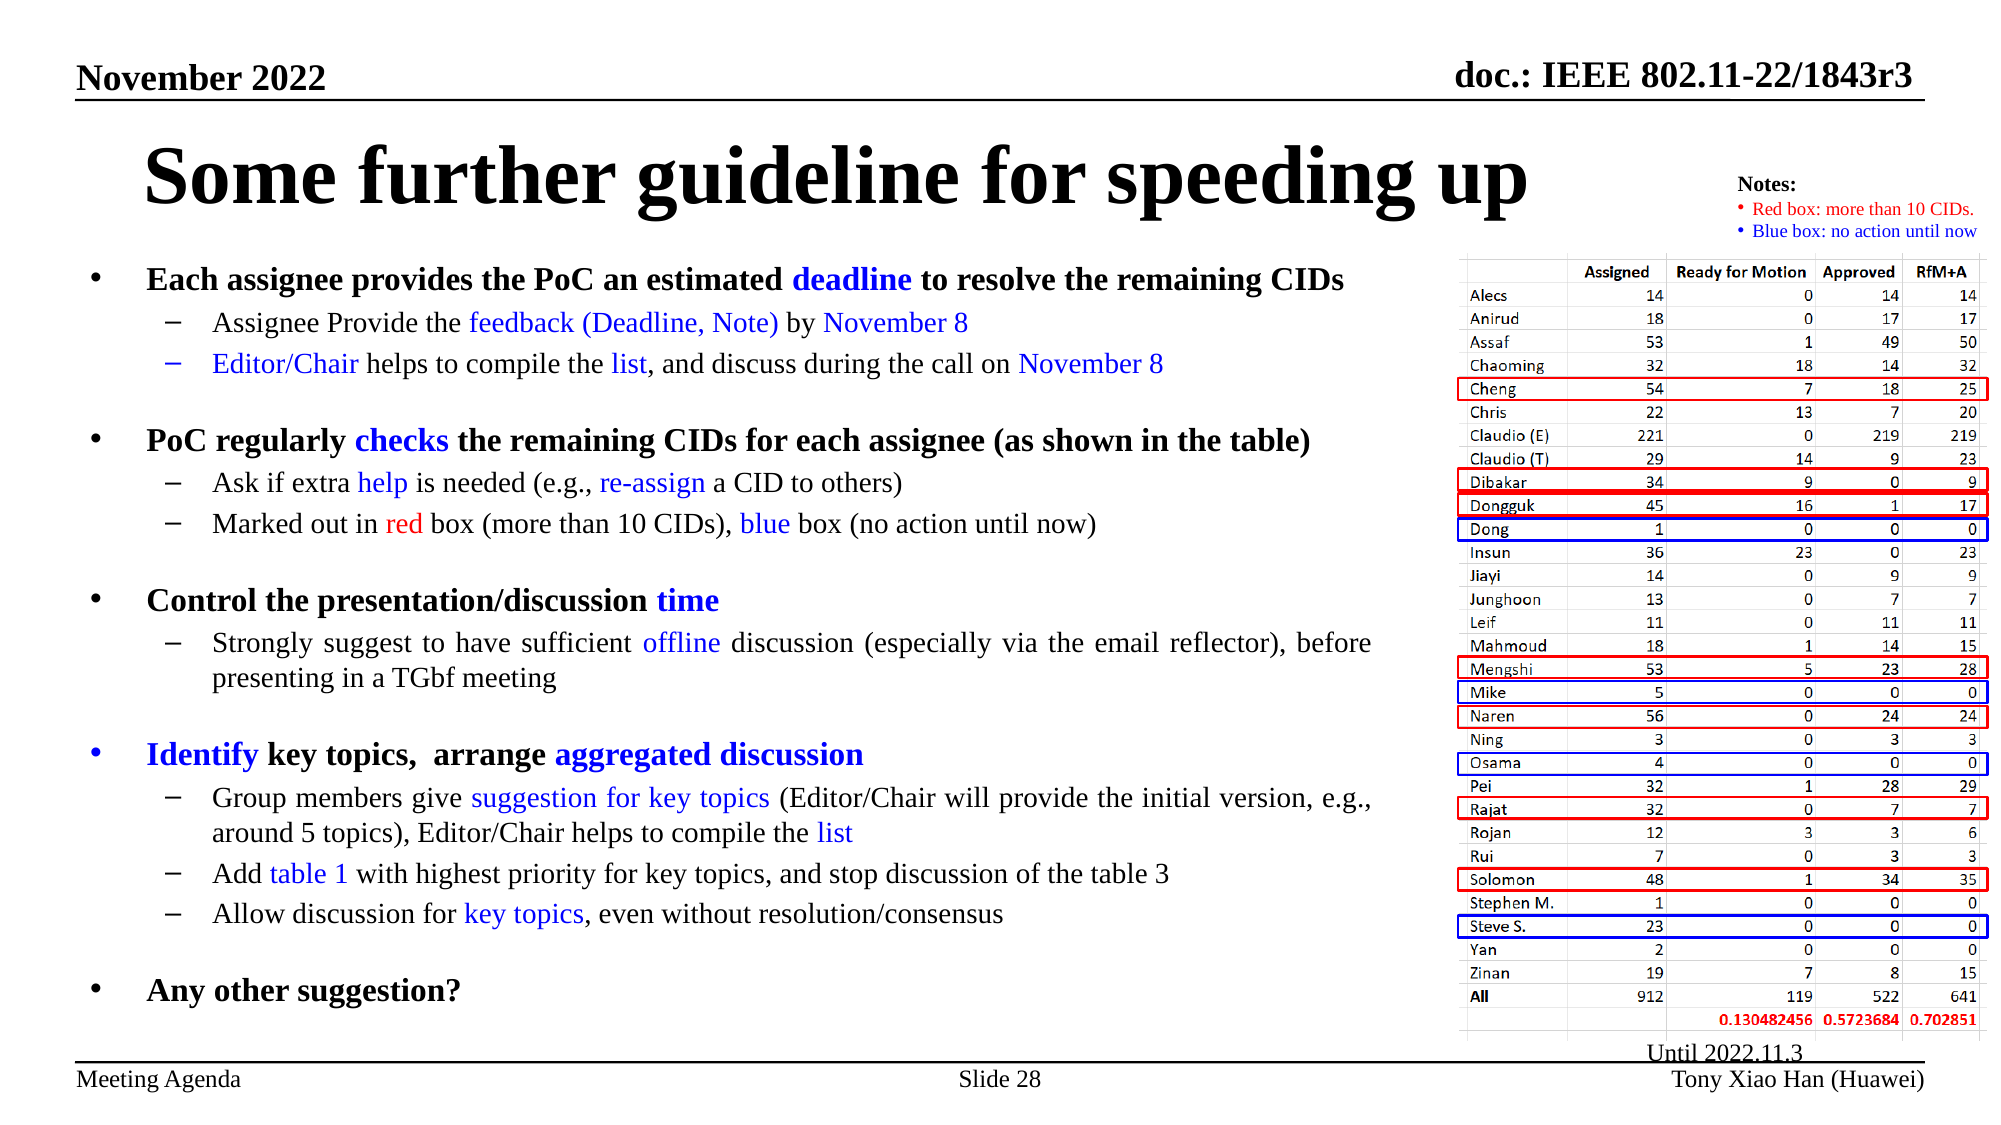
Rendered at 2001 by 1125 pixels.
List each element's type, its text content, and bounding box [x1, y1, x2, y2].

text_box Each assignee provides the PoC an estimated deadline to resolve the remaining CIDs Assignee Provide the feedback (Deadline, Note) by November 8 Editor/Chair helps to compile the list, and discuss during the call on November 8 PoC regularly checks the remaining CIDs for each assignee (as shown in the table) Ask if extra help is needed (e.g., re-assign a CID to others) Marked out in red box (more than 10 CIDs), blue box (no action until now) Control the presentation/discussion time Strongly suggest to have sufficient offline discussion (especially via the email reflector), before presenting in a TGbf meeting Identify key topics, arrange aggregated discussion Group members give suggestion for key topics (Editor/Chair will provide the initial version, e.g., around 5 topics), Editor/Chair helps to compile the list Add table 1 with highest priority for key topics, and stop discussion of the table 3 Allow discussion for key topics, even without resolution/consensus Any other suggestion? [75, 249, 1388, 1043]
text_box Some further guideline for speeding up [75, 112, 1600, 225]
picture [1459, 252, 1987, 1041]
text_box Notes: Red box: more than 10 CIDs. Blue box: no action until now [1722, 162, 2000, 246]
text_box Until 2022.11.3 [1462, 1047, 1988, 1063]
